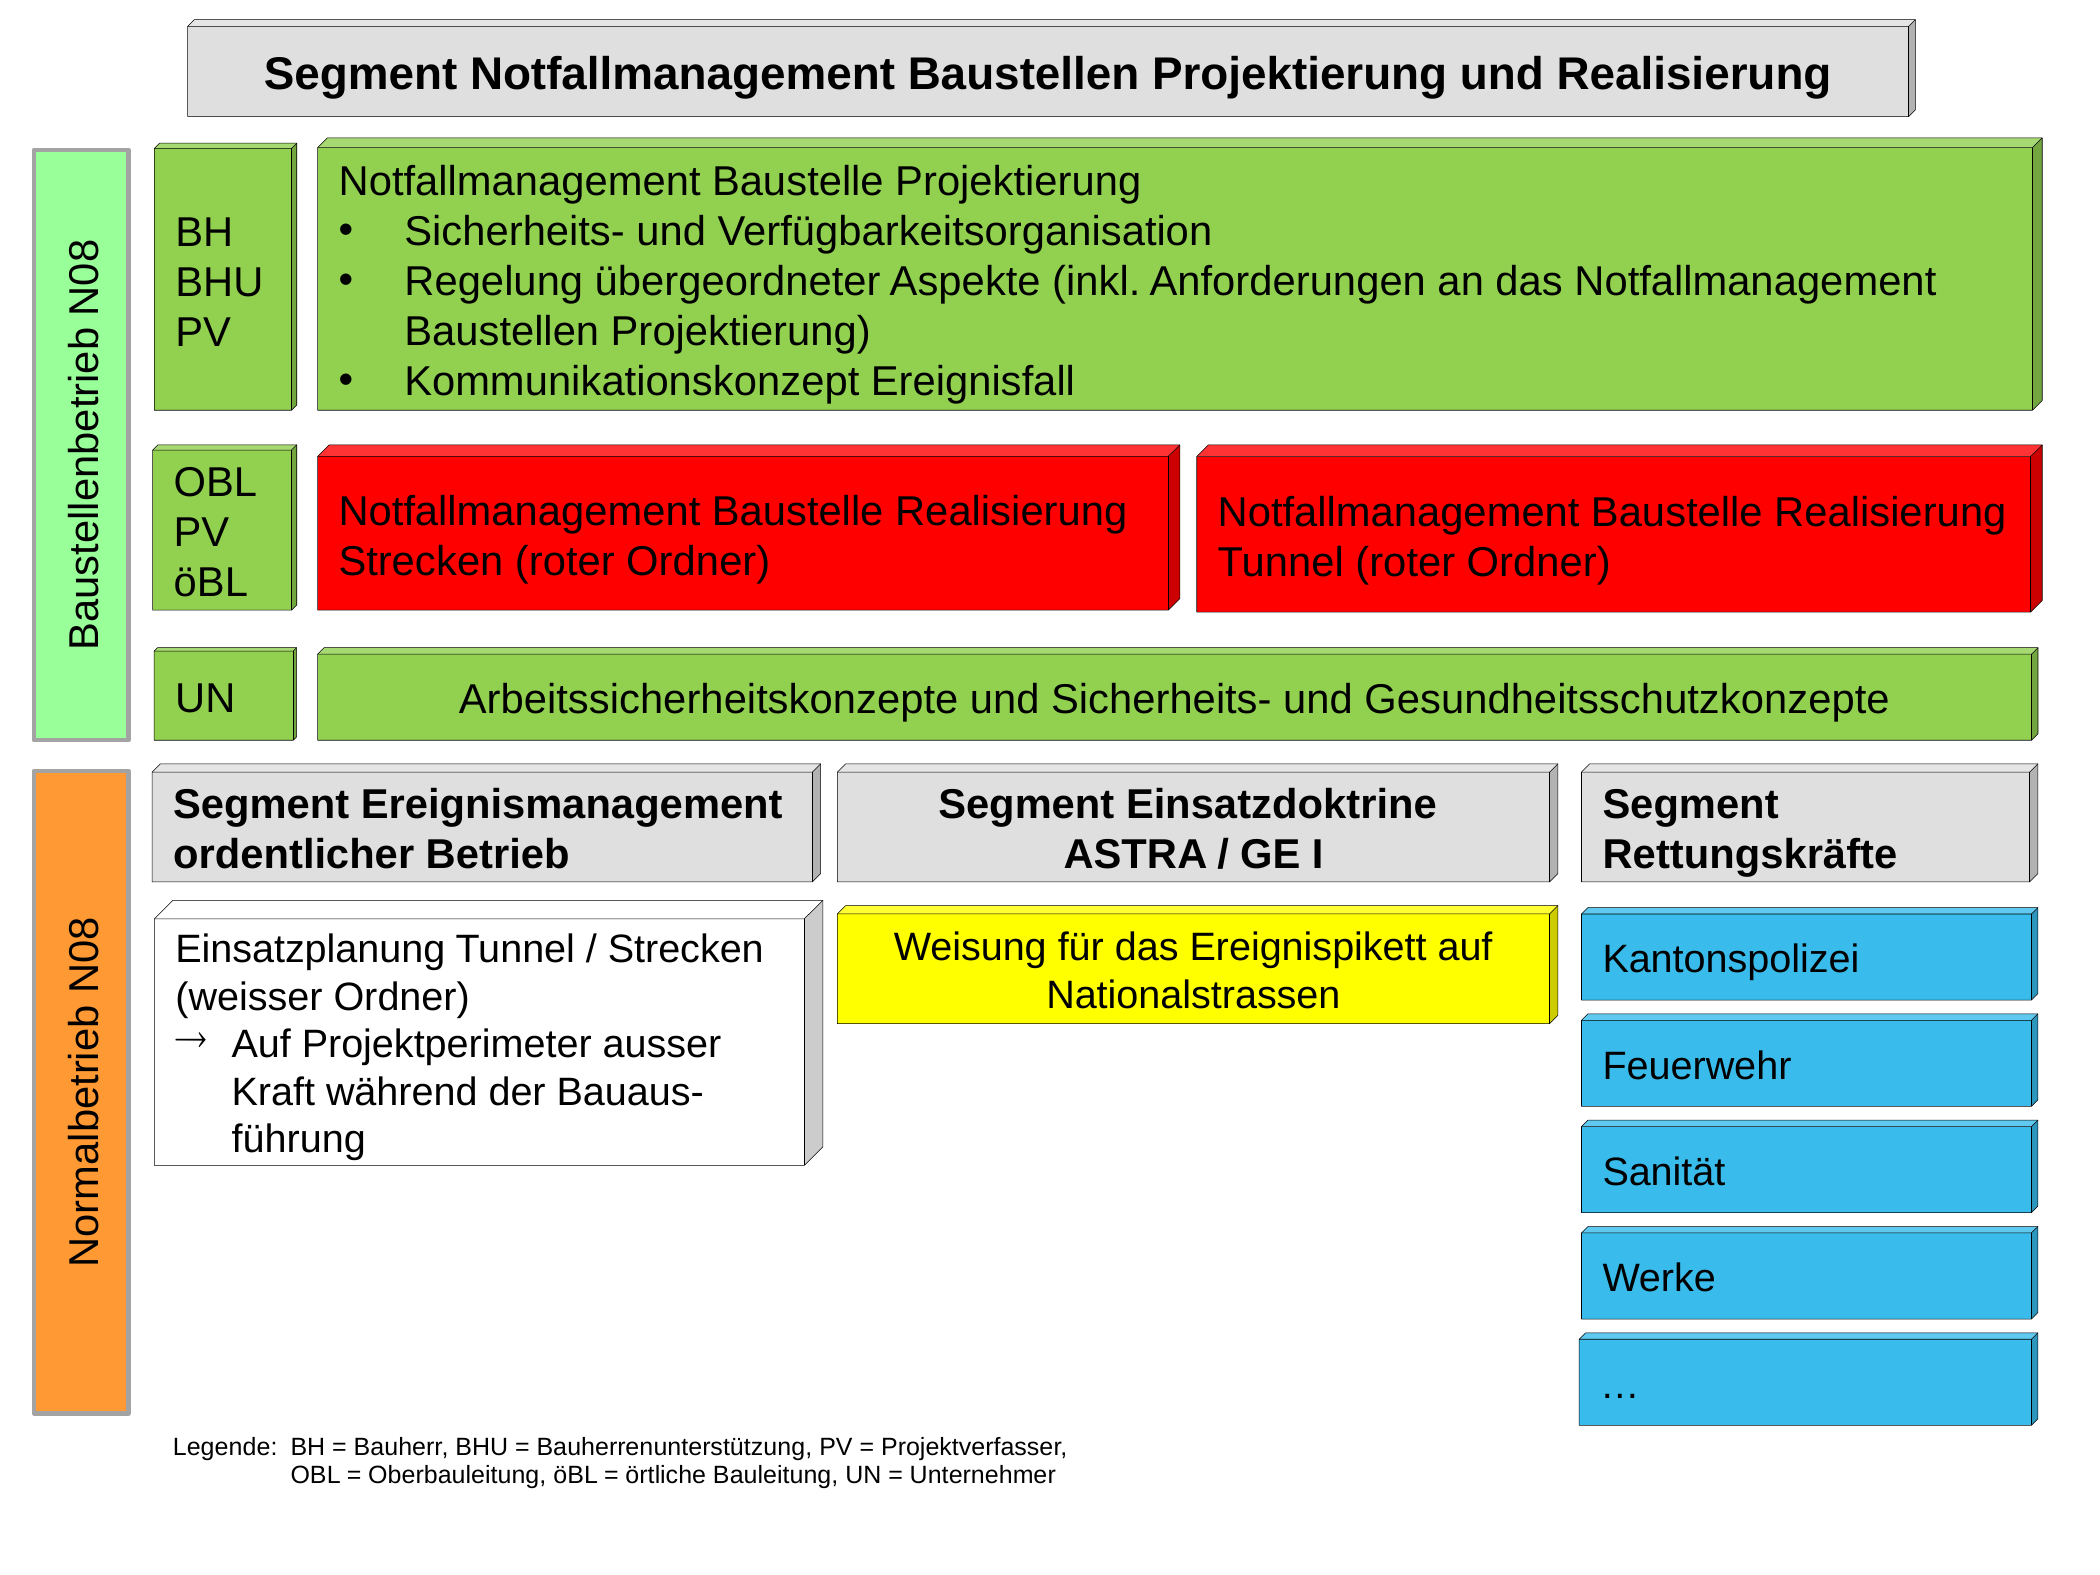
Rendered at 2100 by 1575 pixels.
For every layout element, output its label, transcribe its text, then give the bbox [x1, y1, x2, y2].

text_box Baustellenbetrieb N08 [32, 148, 131, 742]
text_box OBLPV öBL [150, 442, 299, 613]
table_header Legende: BH = Bauherr, BHU = Bauherrenunterstützung, PV = Projektverfasser, OBL = Oberbauleitung, öBL = örtliche Bauleitung, UN = Unternehmer [158, 1425, 1558, 1496]
text_box Segment Rettungskräfte [1579, 761, 2040, 885]
text_box UN [152, 645, 299, 743]
text_box Sanität [1579, 1118, 2040, 1215]
text_box Weisung für das Ereignispikett auf Nationalstrassen [835, 903, 1561, 1026]
text_box Werke [1579, 1224, 2040, 1322]
text_box Notfallmanagement Baustelle Realisierung Strecken (roter Ordner) [315, 442, 1182, 613]
text_box BH BHU PV [152, 141, 299, 413]
text_box Feuerwehr [1579, 1011, 2040, 1109]
text_box Normalbetrieb N08 [32, 769, 131, 1416]
text_box Segment Ereignismanagement ordentlicher Betrieb [150, 761, 823, 885]
text_box Einsatzplanung Tunnel / Strecken (weisser Ordner) Auf Projektperimeter ausser Kraft während der Bauaus-führung [152, 898, 825, 1168]
text_box … [1577, 1330, 2040, 1428]
text_box Notfallmanagement Baustelle Realisierung Tunnel (roter Ordner) [1194, 442, 2045, 615]
text_box Notfallmanagement Baustelle Projektierung Sicherheits- und Verfügbarkeitsorganisation Regelung übergeordneter Aspekte (inkl. Anforderungen an das Notfallmanagement Baustellen Projektierung) Kommunikationskonzept Ereignisfall [315, 135, 2045, 413]
text_box Segment Notfallmanagement Baustellen Projektierung und Realisierung [185, 17, 1918, 119]
text_box Kantonspolizei [1579, 905, 2040, 1003]
text_box Arbeitssicherheitskonzepte und Sicherheits- und Gesundheitsschutzkonzepte [315, 645, 2041, 743]
text_box Segment Einsatzdoktrine ASTRA / GE I [835, 761, 1561, 885]
